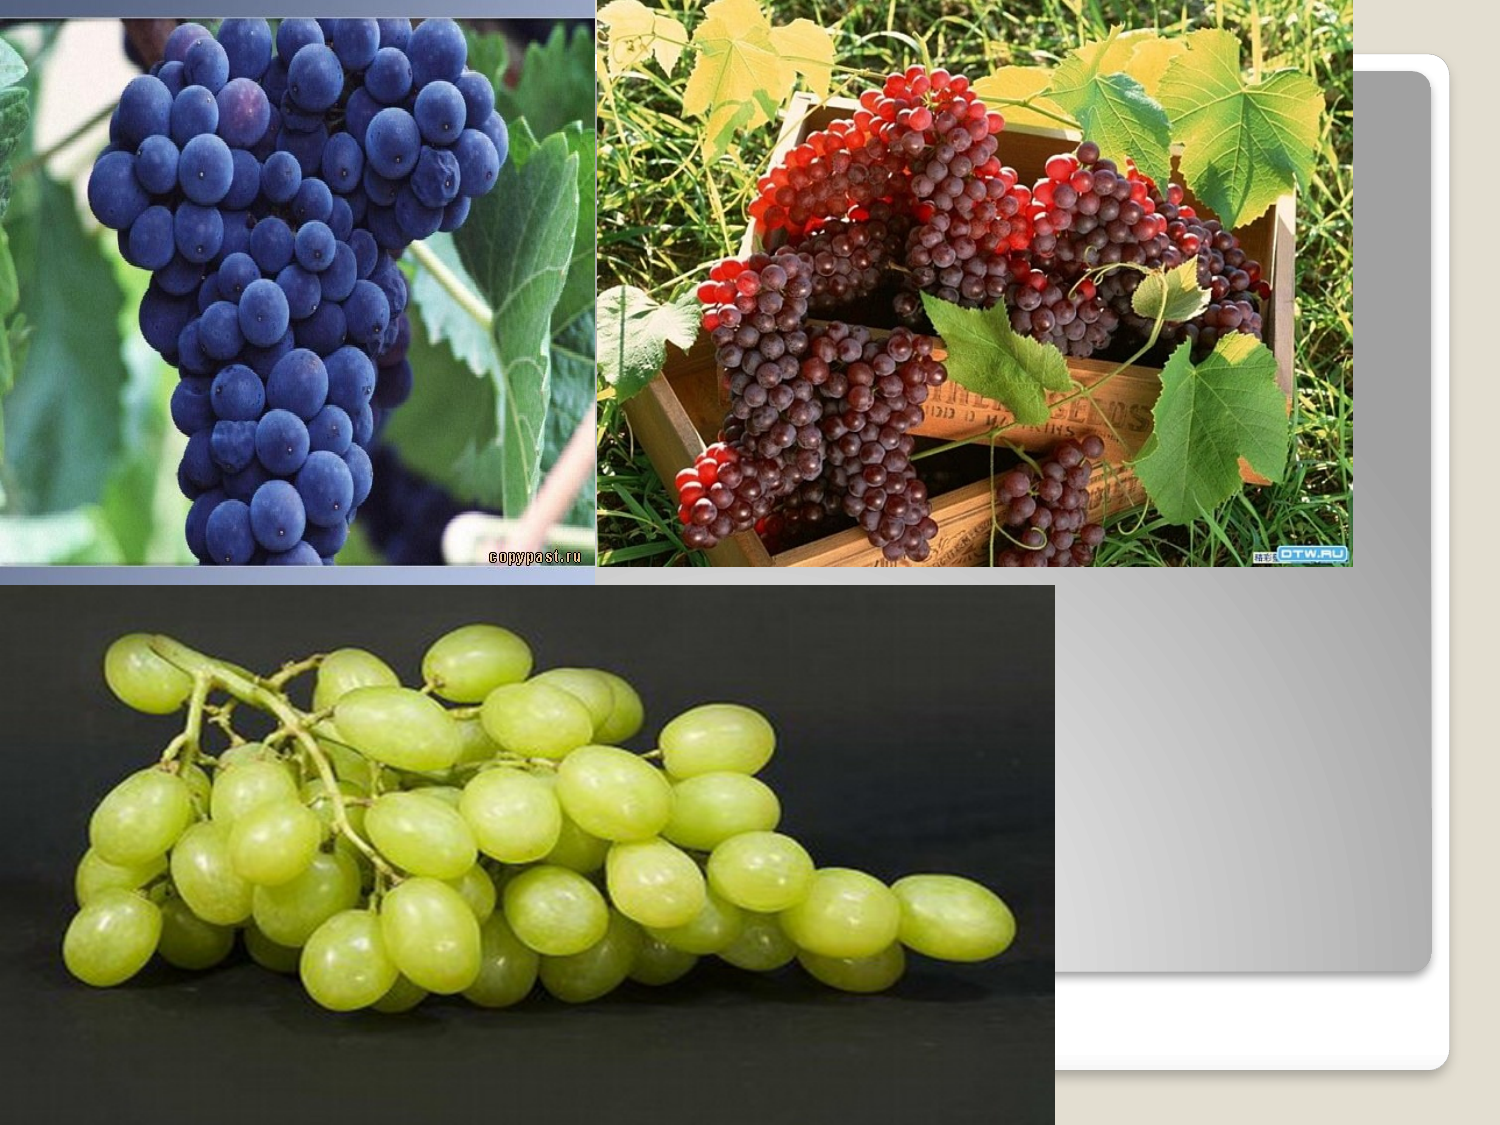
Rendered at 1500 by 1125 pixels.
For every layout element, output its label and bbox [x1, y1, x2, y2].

picture [597, 0, 1353, 568]
list [0, 0, 595, 585]
picture [0, 585, 1055, 1125]
